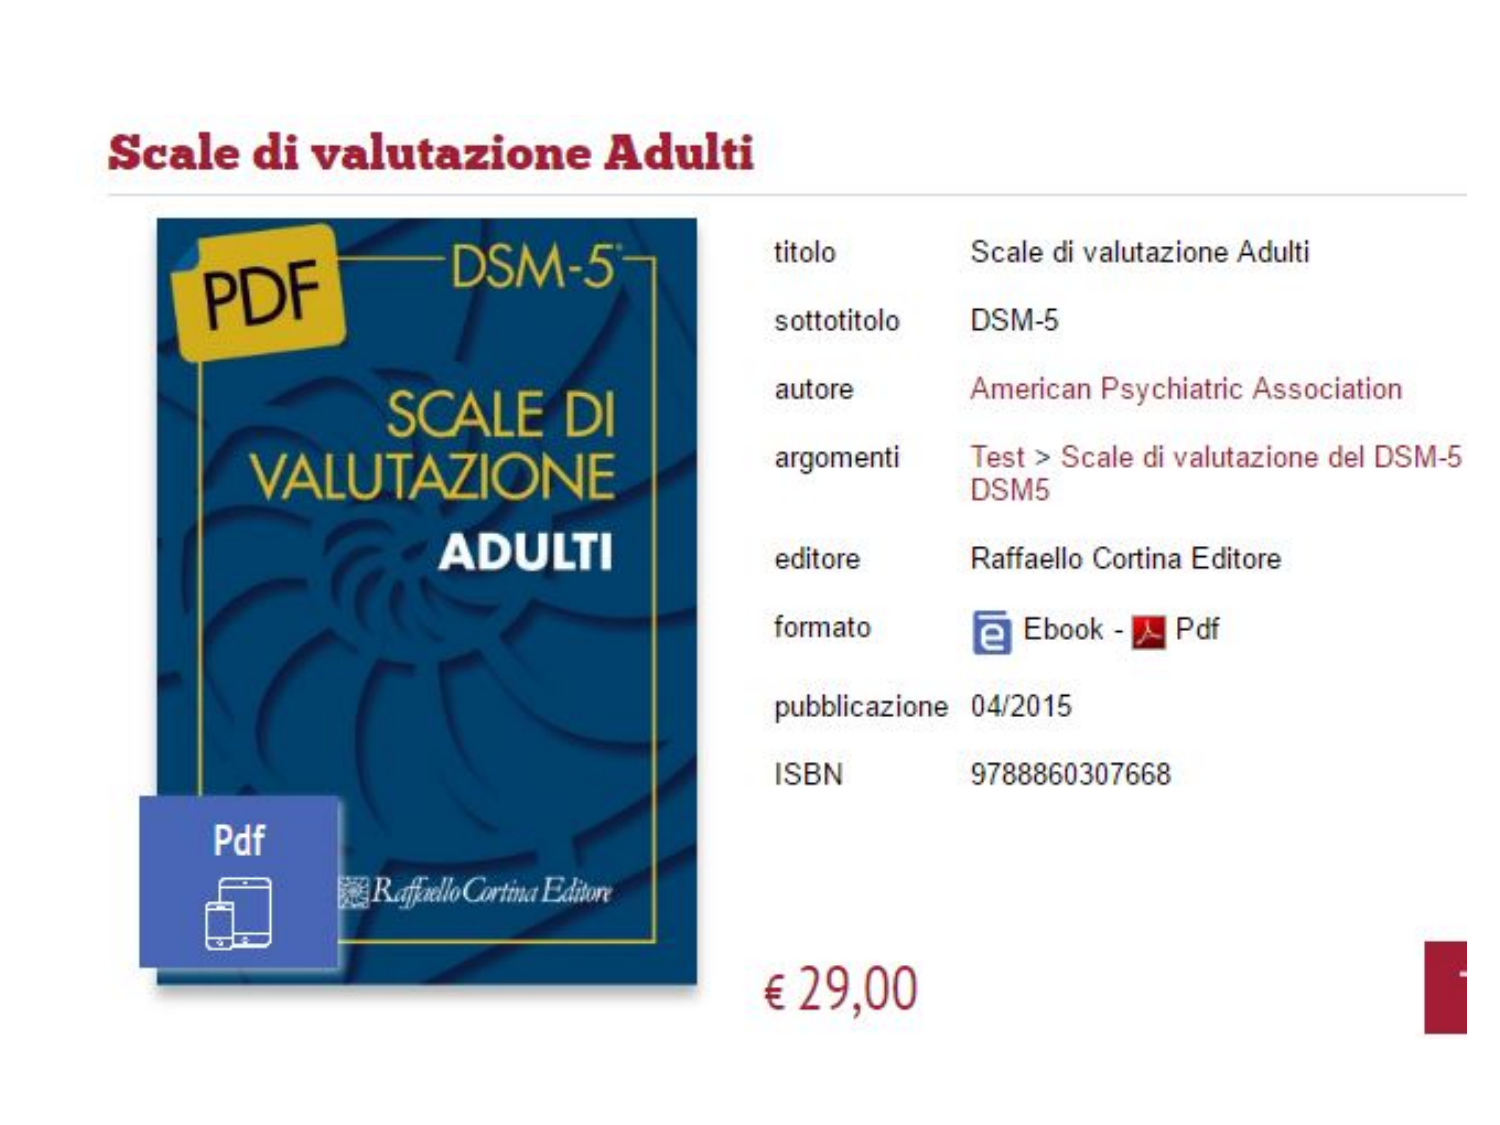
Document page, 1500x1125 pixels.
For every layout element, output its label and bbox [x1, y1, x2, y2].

picture [76, 115, 1467, 1039]
